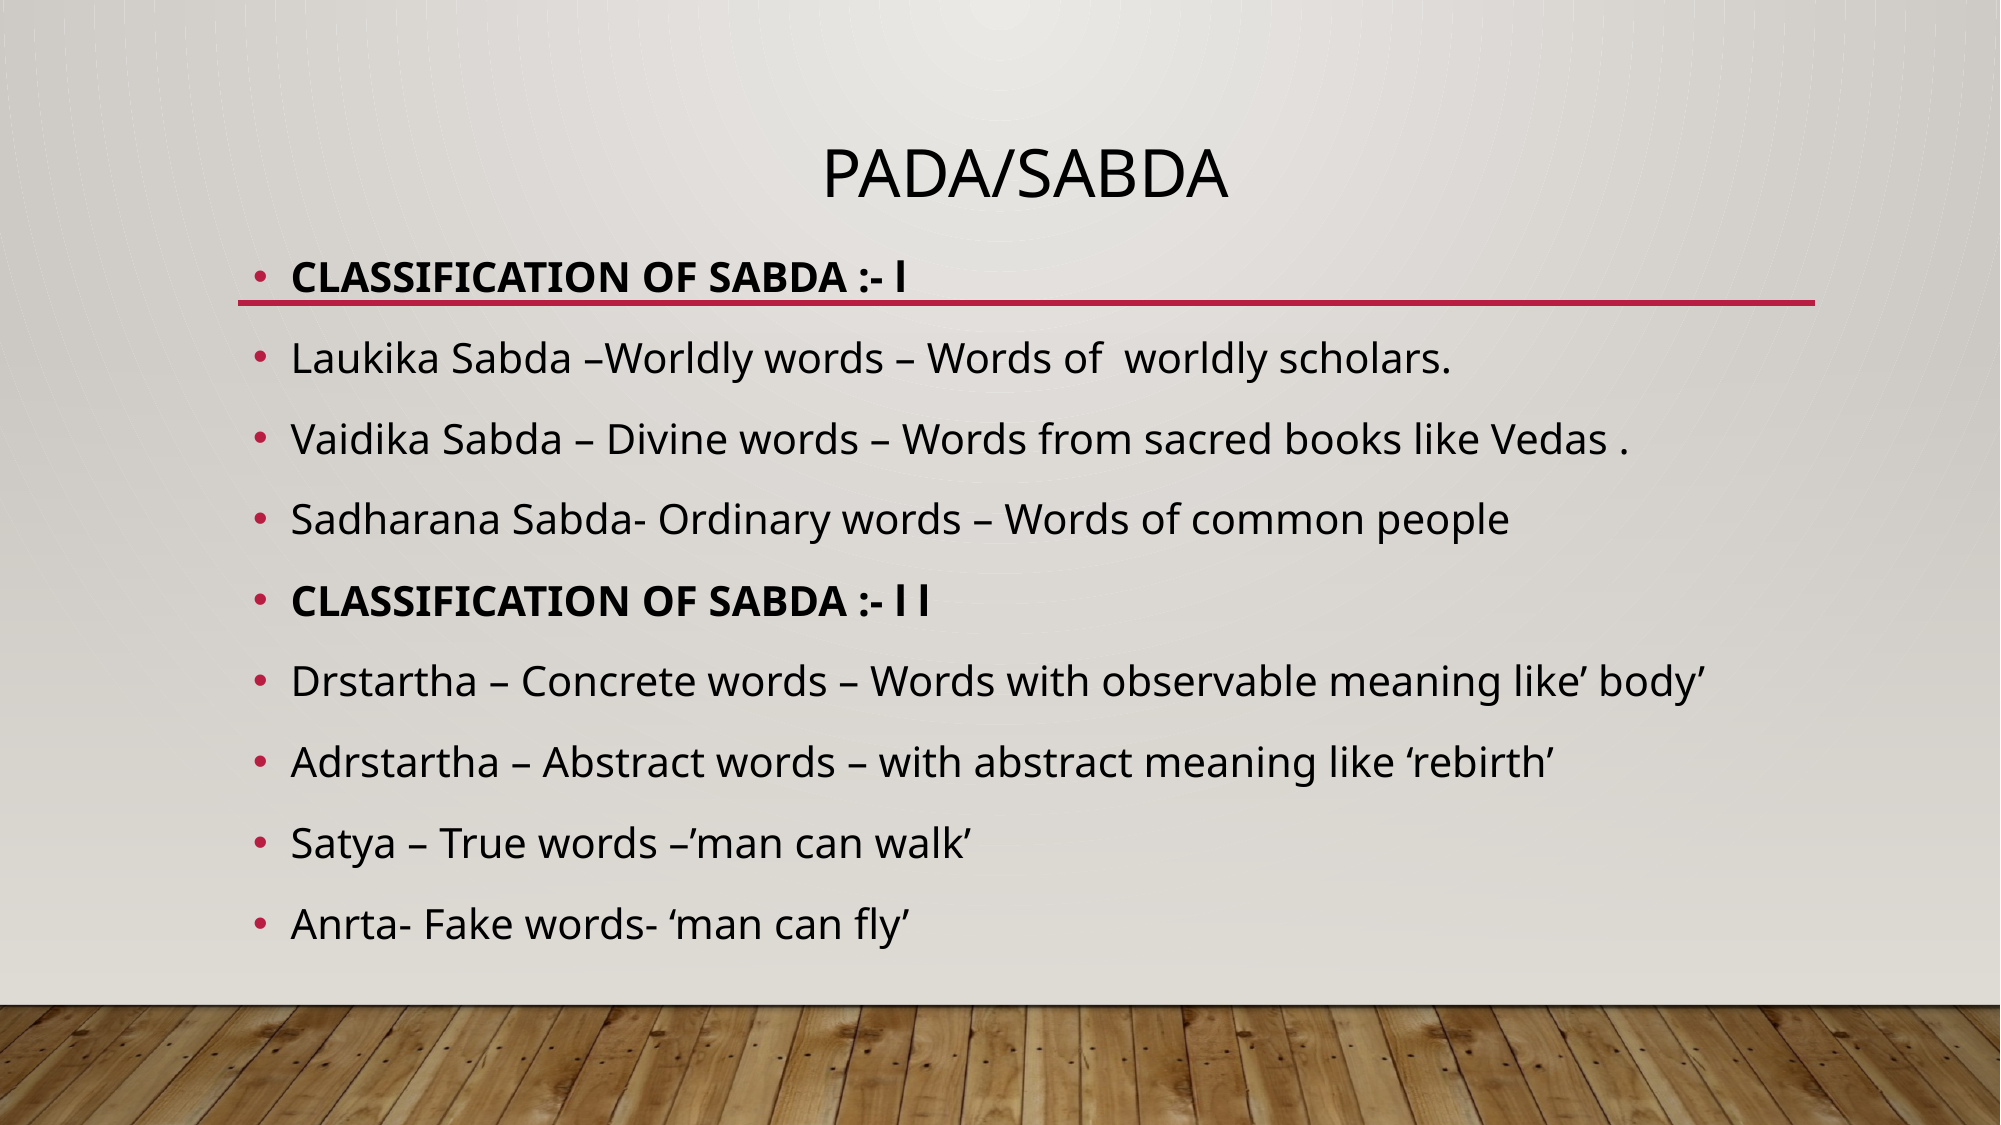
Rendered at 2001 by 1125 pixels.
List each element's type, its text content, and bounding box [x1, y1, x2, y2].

title Pada/sabda [238, 131, 1814, 233]
picture [0, 1005, 2000, 1125]
list CLASSIFICATION OF SABDA :- l Laukika Sabda –Worldly words – Words of worldly scholars. Vaidika Sabda – Divine words – Words from sacred books like Vedas . Sadharana Sabda- Ordinary words – Words of common people CLASSIFICATION OF SABDA :- l l Drstartha – Concrete words – Words with observable meaning like’ body’ Adrstartha – Abstract words – with abstract meaning like ‘rebirth’ Satya – True words –’man can walk’ Anrta- Fake words- ‘man can fly’ [238, 233, 1814, 972]
